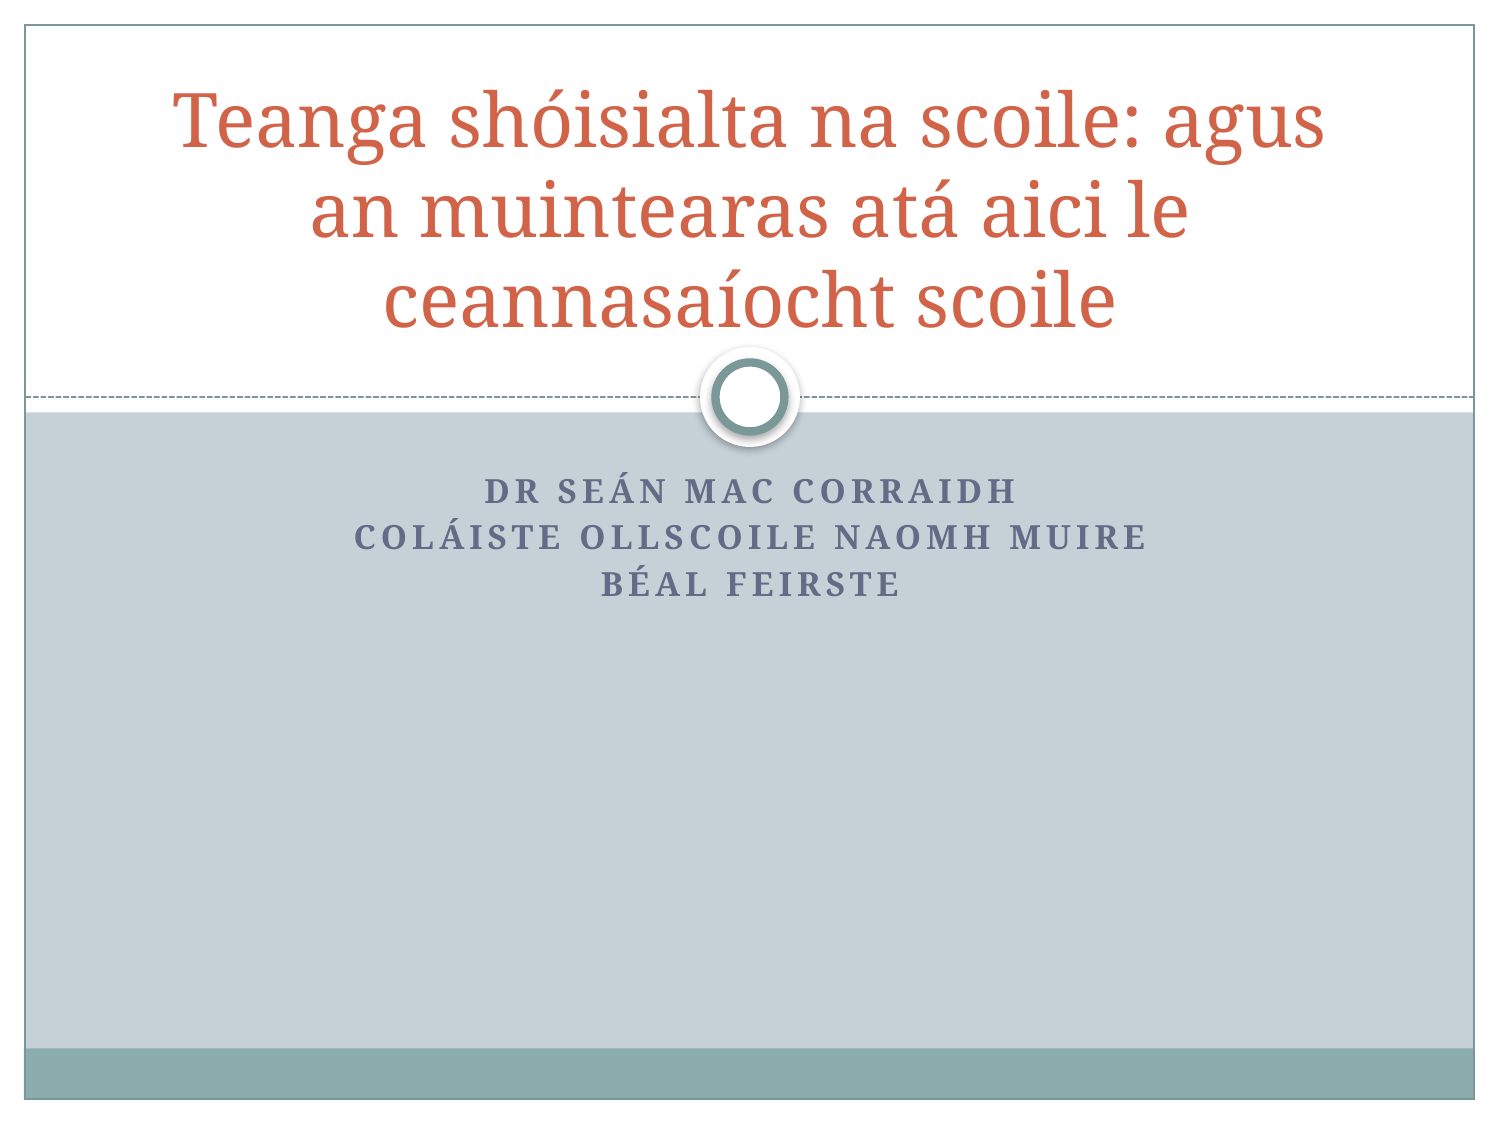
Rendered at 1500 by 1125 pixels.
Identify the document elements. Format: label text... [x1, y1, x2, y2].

subtitle Dr Seán Mac Corraidh Coláiste Ollscoile Naomh Muire Béal Feirste [225, 462, 1275, 750]
title Teanga shóisialta na scoile: agus an muintearas atá aici le ceannasaíocht scoile [112, 62, 1388, 350]
